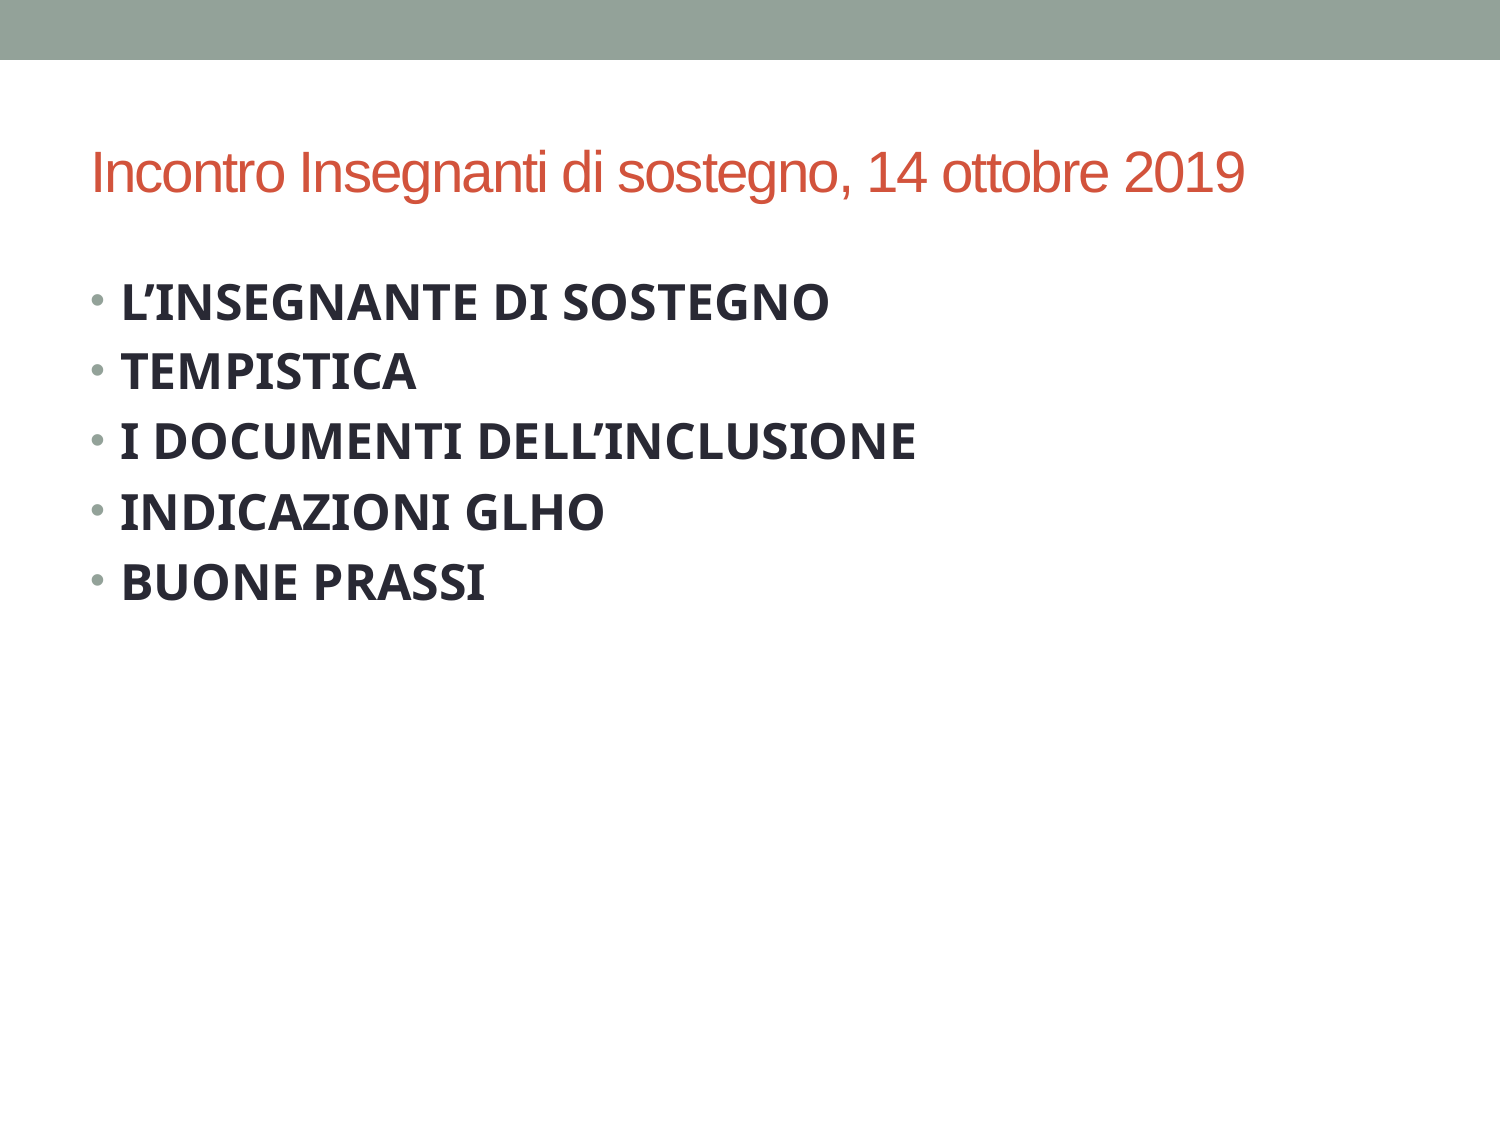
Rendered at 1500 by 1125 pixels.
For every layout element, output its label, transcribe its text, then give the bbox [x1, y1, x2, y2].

title Incontro Insegnanti di sostegno, 14 ottobre 2019 [75, 87, 1425, 250]
list L’INSEGNANTE DI SOSTEGNO TEMPISTICA I DOCUMENTI DELL’INCLUSIONE INDICAZIONI GLHO BUONE PRASSI [75, 262, 1425, 1063]
